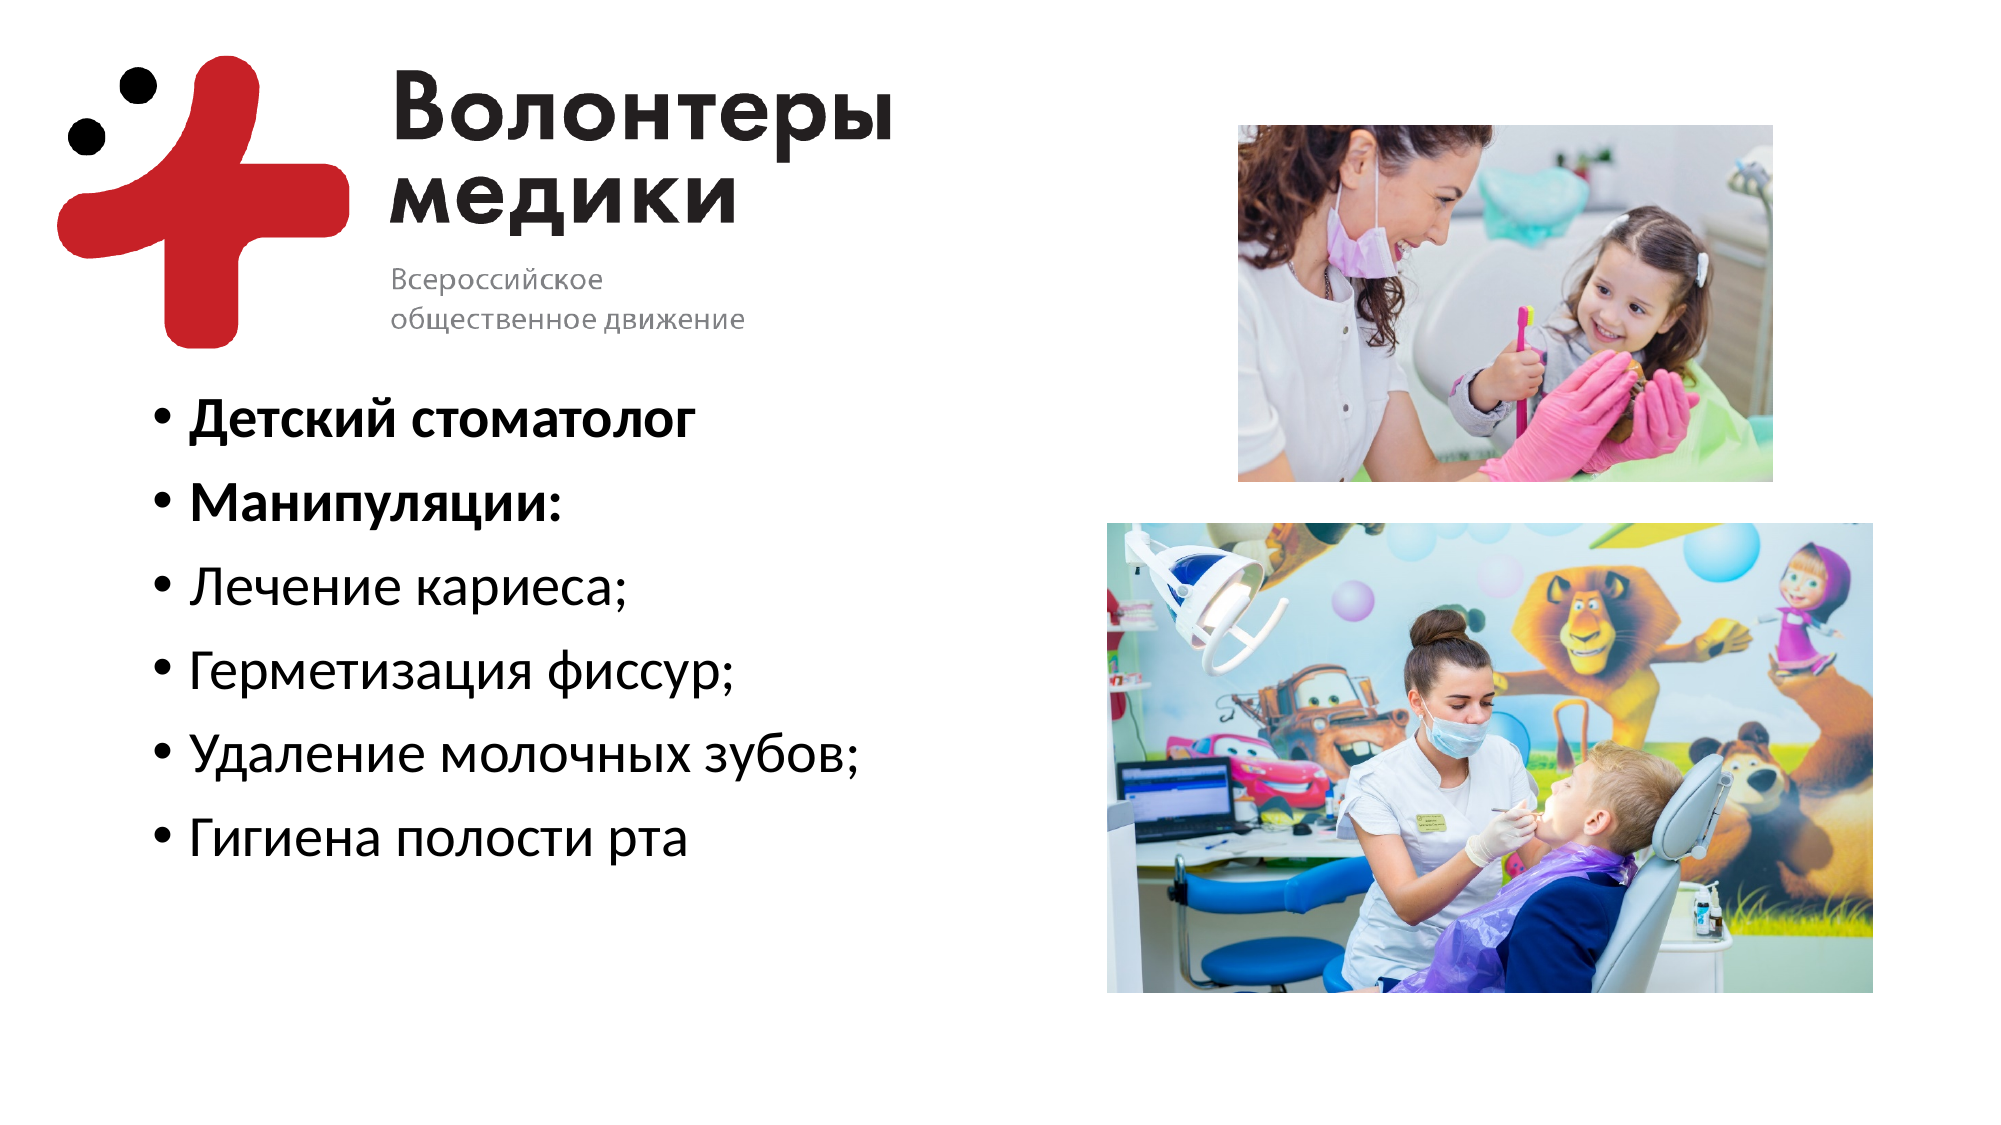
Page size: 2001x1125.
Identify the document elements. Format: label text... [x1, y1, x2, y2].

picture [1238, 125, 1773, 482]
picture [1107, 523, 1873, 993]
picture [25, 22, 933, 380]
list Детский стоматолог Манипуляции: Лечение кариеса; Герметизация фиссур; Удаление молочных зубов; Гигиена полости рта [137, 379, 1863, 1014]
